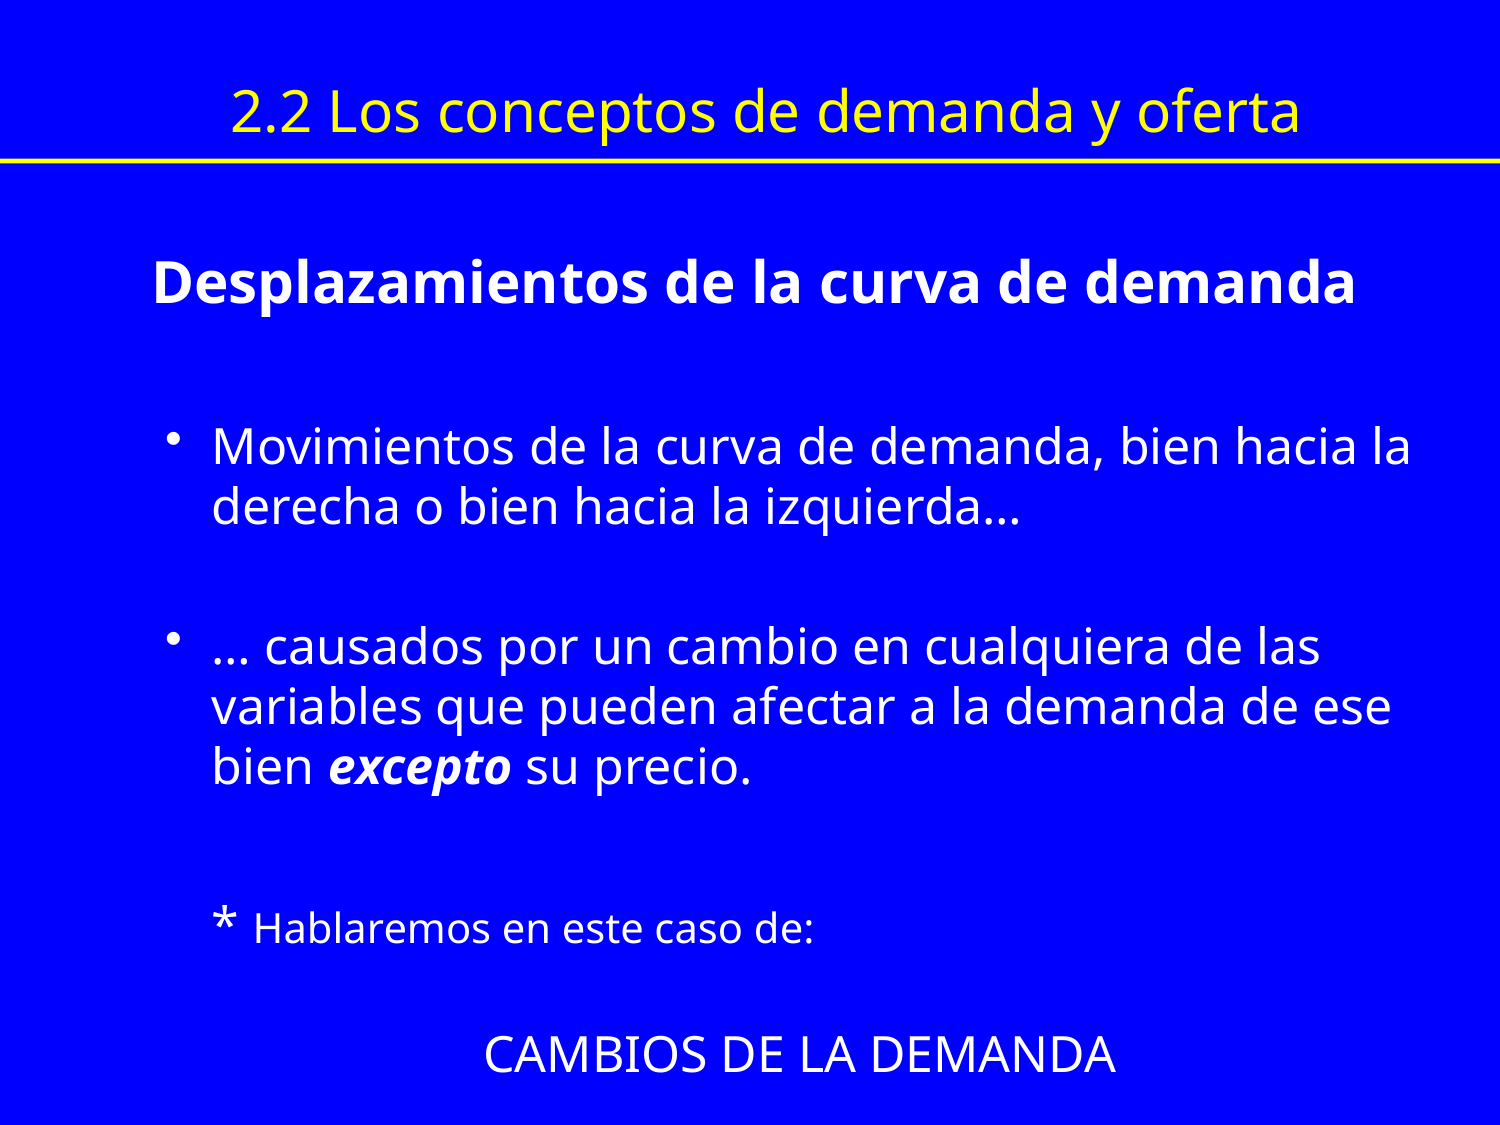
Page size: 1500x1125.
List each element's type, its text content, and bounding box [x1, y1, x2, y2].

list Desplazamientos de la curva de demanda Movimientos de la curva de demanda, bien hacia la derecha o bien hacia la izquierda… … causados por un cambio en cualquiera de las variables que pueden afectar a la demanda de ese bien excepto su precio. * Hablaremos en este caso de: CAMBIOS DE LA DEMANDA [74, 237, 1450, 1090]
text_box 2.2 Los conceptos de demanda y oferta [216, 66, 1318, 152]
